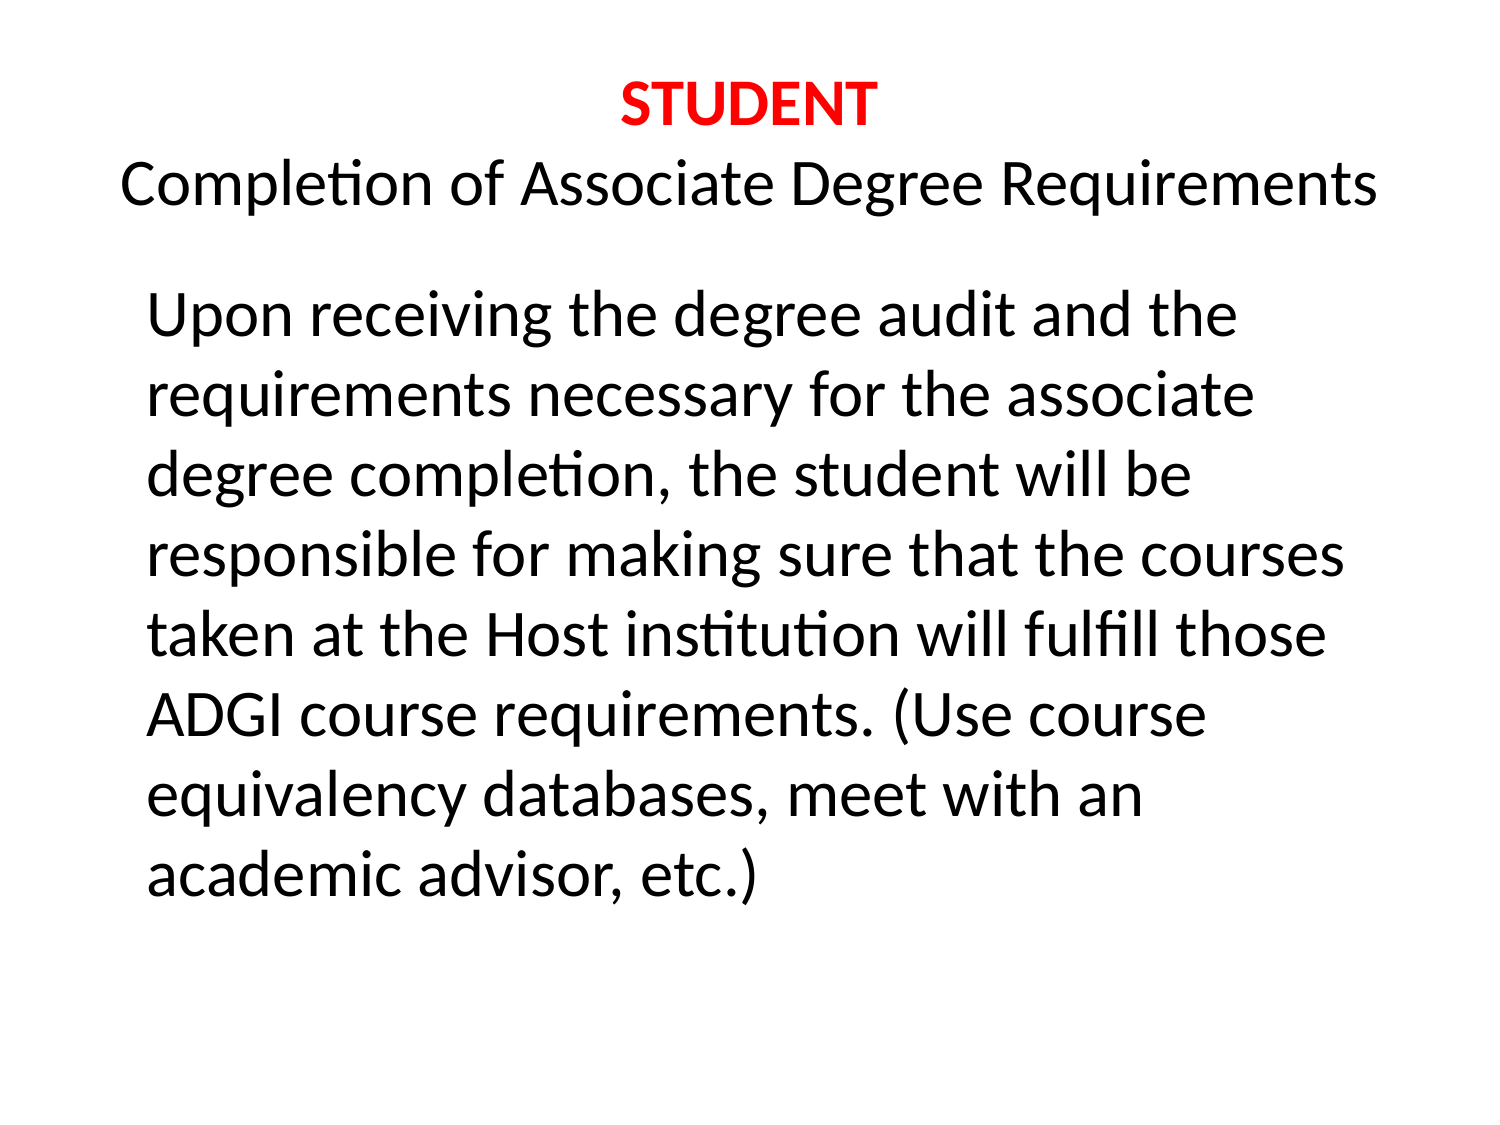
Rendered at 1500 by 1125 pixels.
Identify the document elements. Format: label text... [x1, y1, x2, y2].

title STUDENT Completion of Associate Degree Requirements [75, 45, 1425, 233]
list Upon receiving the degree audit and the requirements necessary for the associate degree completion, the student will be responsible for making sure that the courses taken at the Host institution will fulfill those ADGI course requirements. (Use course equivalency databases, meet with an academic advisor, etc.) [75, 262, 1425, 1005]
